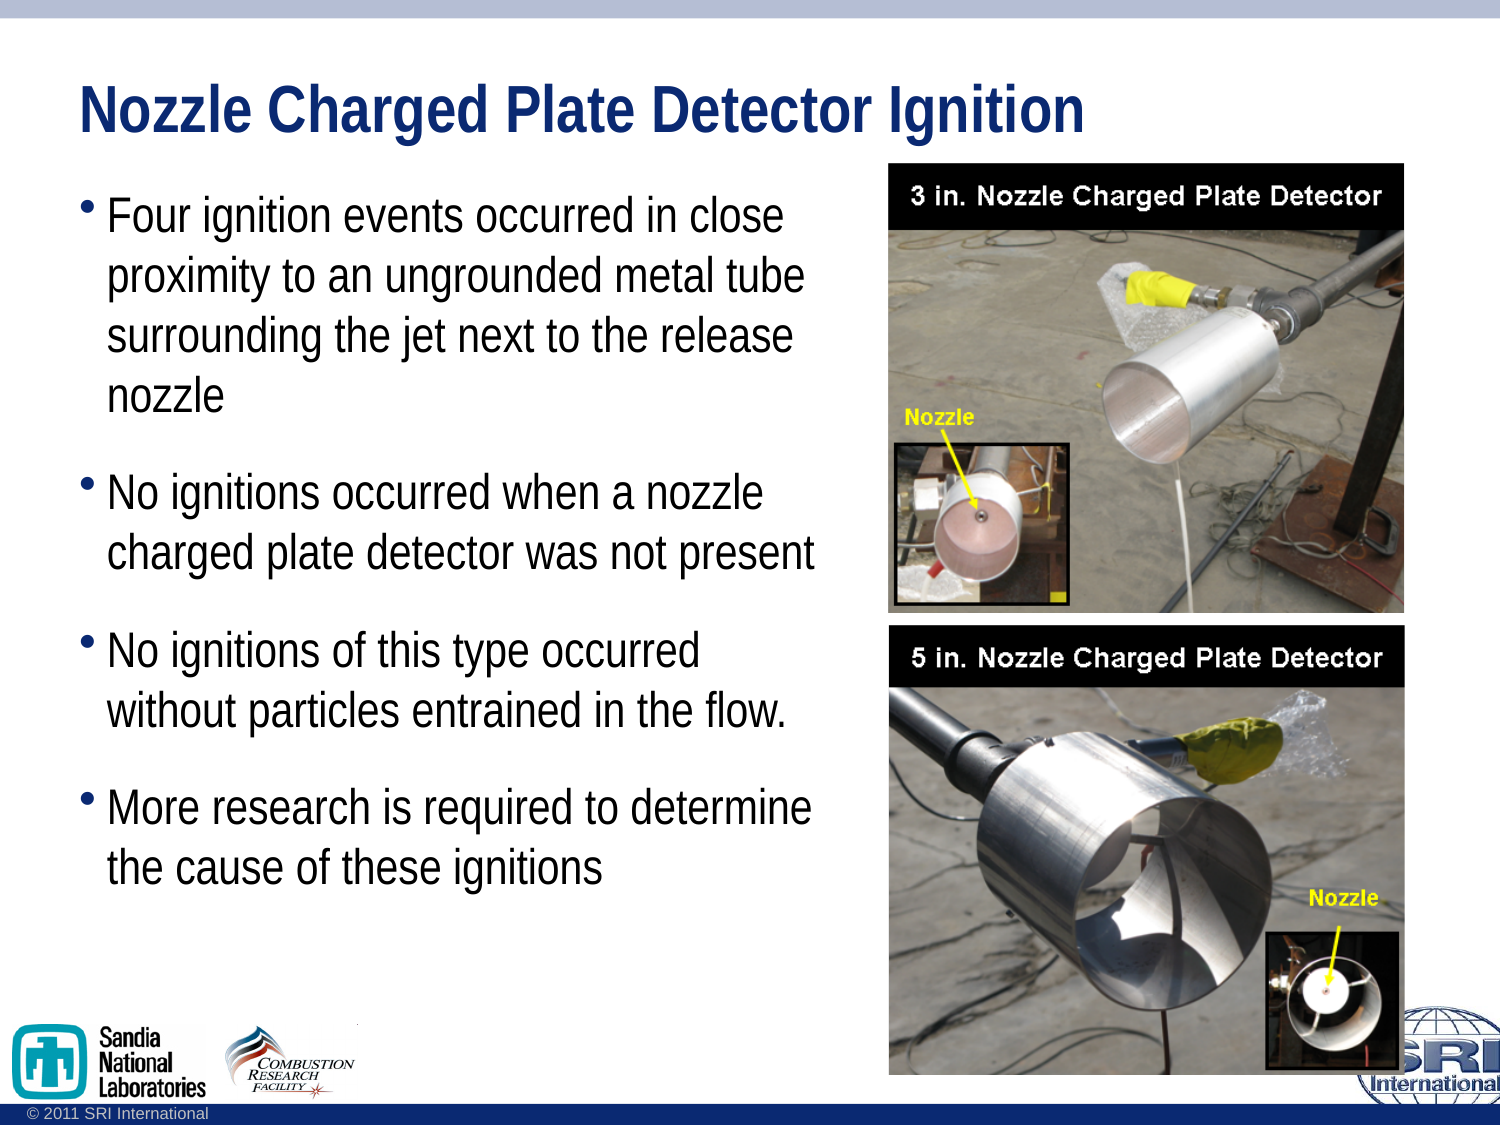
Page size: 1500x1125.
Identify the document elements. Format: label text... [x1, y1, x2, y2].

picture [12, 1024, 206, 1100]
picture [225, 1024, 358, 1100]
list Four ignition events occurred in close proximity to an ungrounded metal tube surrounding the jet next to the release nozzle No ignitions occurred when a nozzle charged plate detector was not present No ignitions of this type occurred without particles entrained in the flow. More research is required to determine the cause of these ignitions [63, 174, 838, 959]
picture [887, 162, 1405, 613]
title Nozzle Charged Plate Detector Ignition [63, 44, 1462, 179]
picture [887, 624, 1500, 1103]
